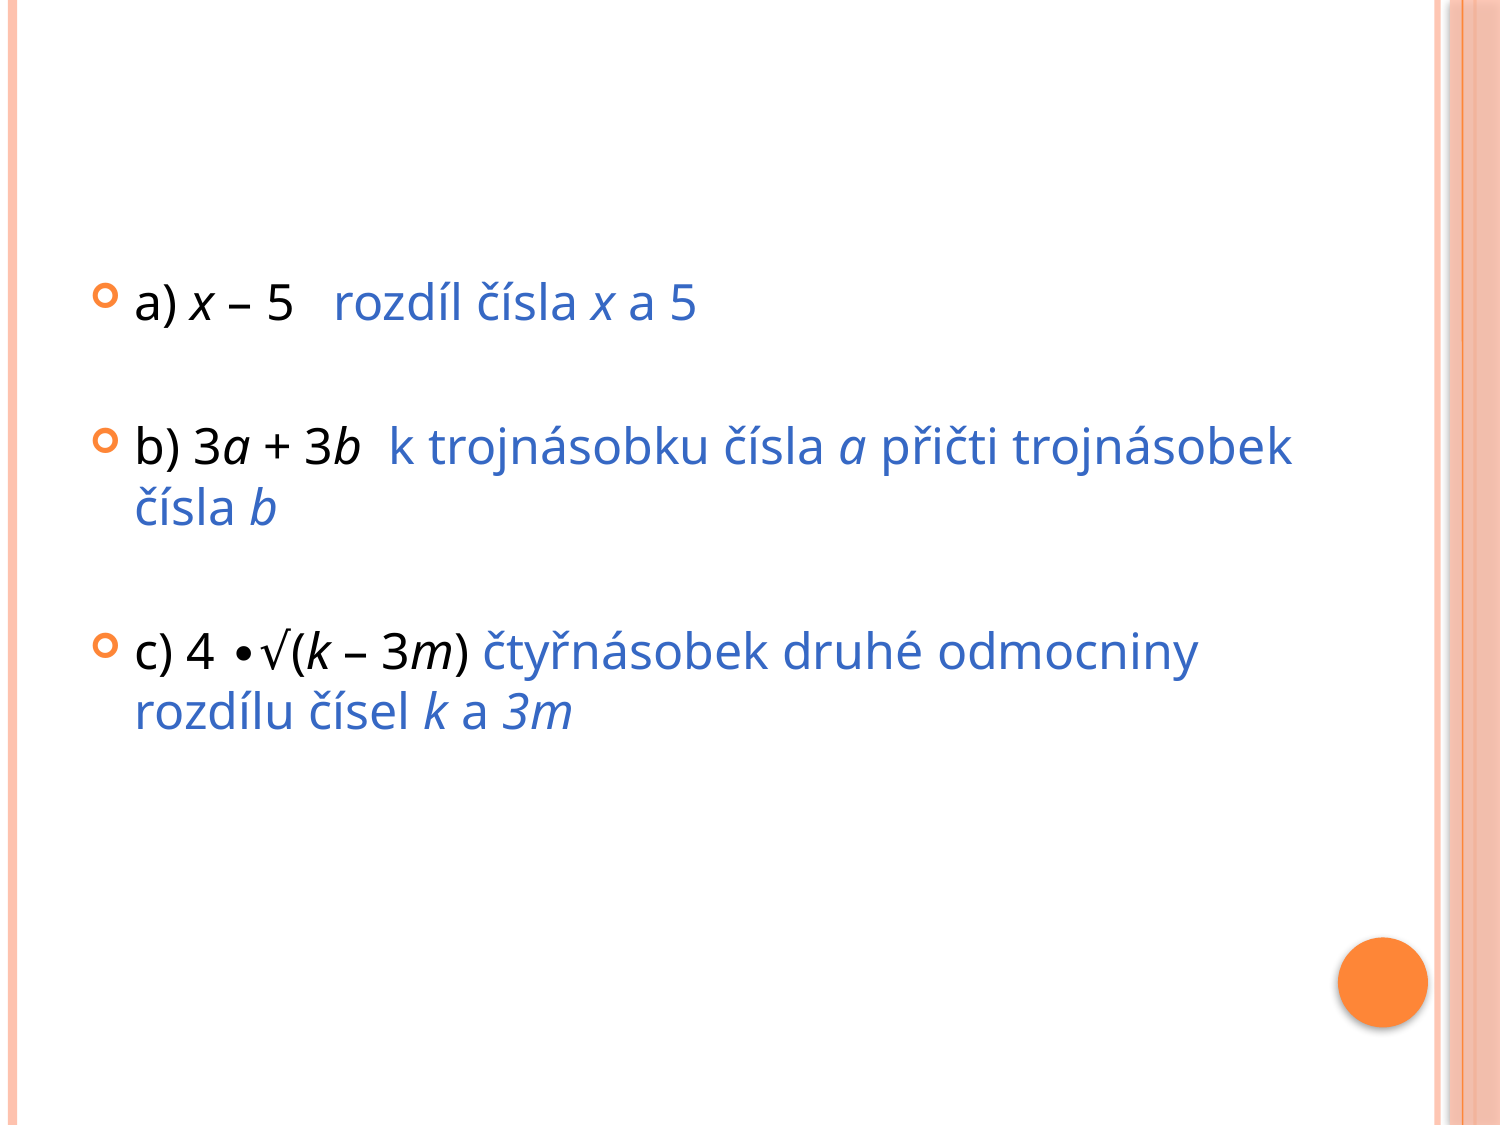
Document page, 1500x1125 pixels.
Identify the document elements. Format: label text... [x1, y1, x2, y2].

list a) x – 5 rozdíl čísla x a 5 b) 3a + 3b k trojnásobku čísla a přičti trojnásobek čísla b c) 4 ∙√(k – 3m) čtyřnásobek druhé odmocniny rozdílu čísel k a 3m [75, 262, 1376, 1062]
